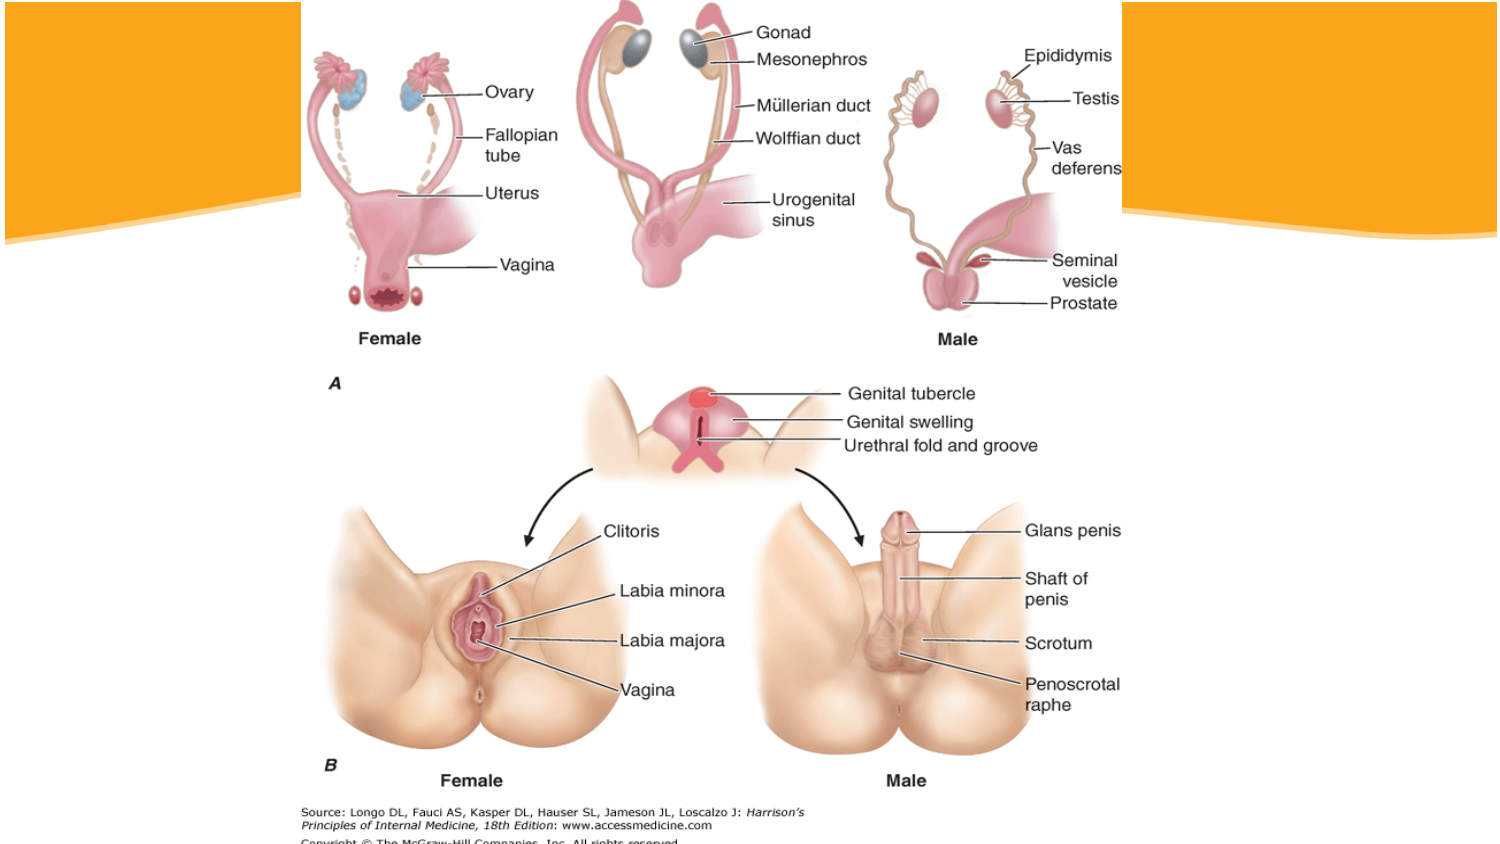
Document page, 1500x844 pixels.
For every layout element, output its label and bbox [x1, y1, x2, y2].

picture [0, 0, 300, 844]
picture [1123, 0, 1500, 844]
list [300, 0, 1123, 844]
